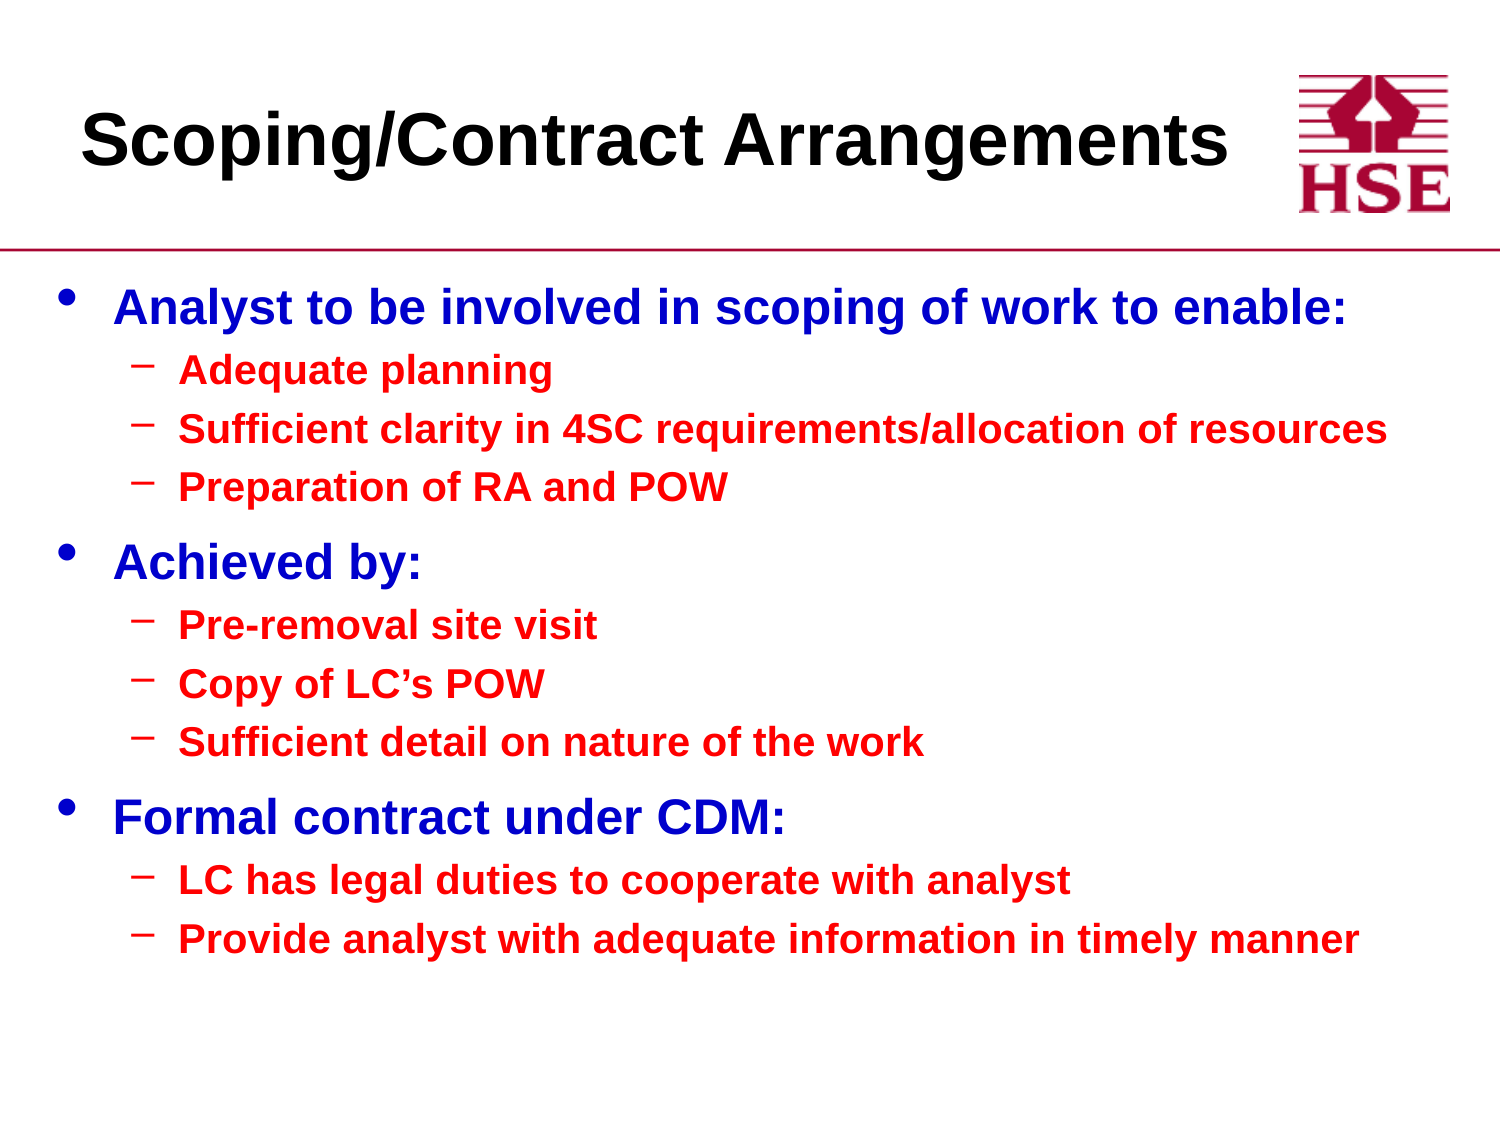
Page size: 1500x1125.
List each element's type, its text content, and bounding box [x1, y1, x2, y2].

title Scoping/Contract Arrangements [64, 66, 1270, 206]
picture [1299, 75, 1450, 213]
list Analyst to be involved in scoping of work to enable: Adequate planning Sufficient clarity in 4SC requirements/allocation of resources Preparation of RA and POW Achieved by: Pre-removal site visit Copy of LC’s POW Sufficient detail on nature of the work Formal contract under CDM: LC has legal duties to cooperate with analyst Provide analyst with adequate information in timely manner [41, 267, 1424, 1063]
